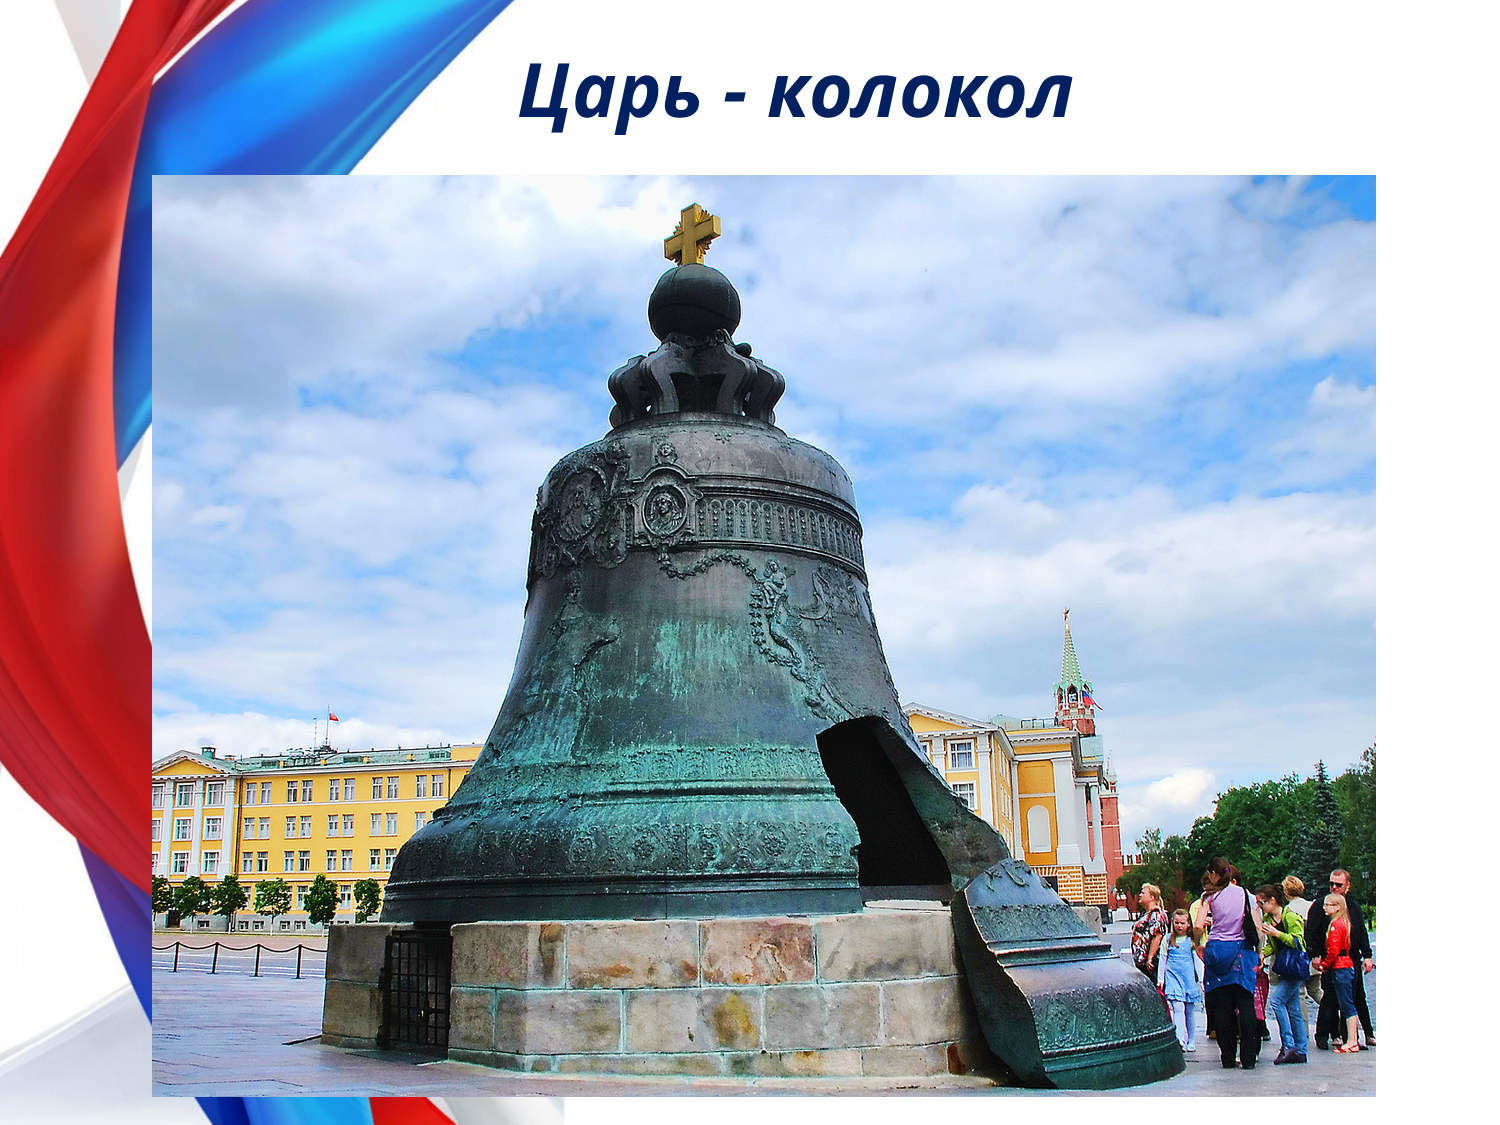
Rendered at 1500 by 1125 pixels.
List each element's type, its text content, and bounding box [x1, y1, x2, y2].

text_box Царь - колокол [210, 35, 1383, 140]
picture [0, 0, 1500, 1125]
